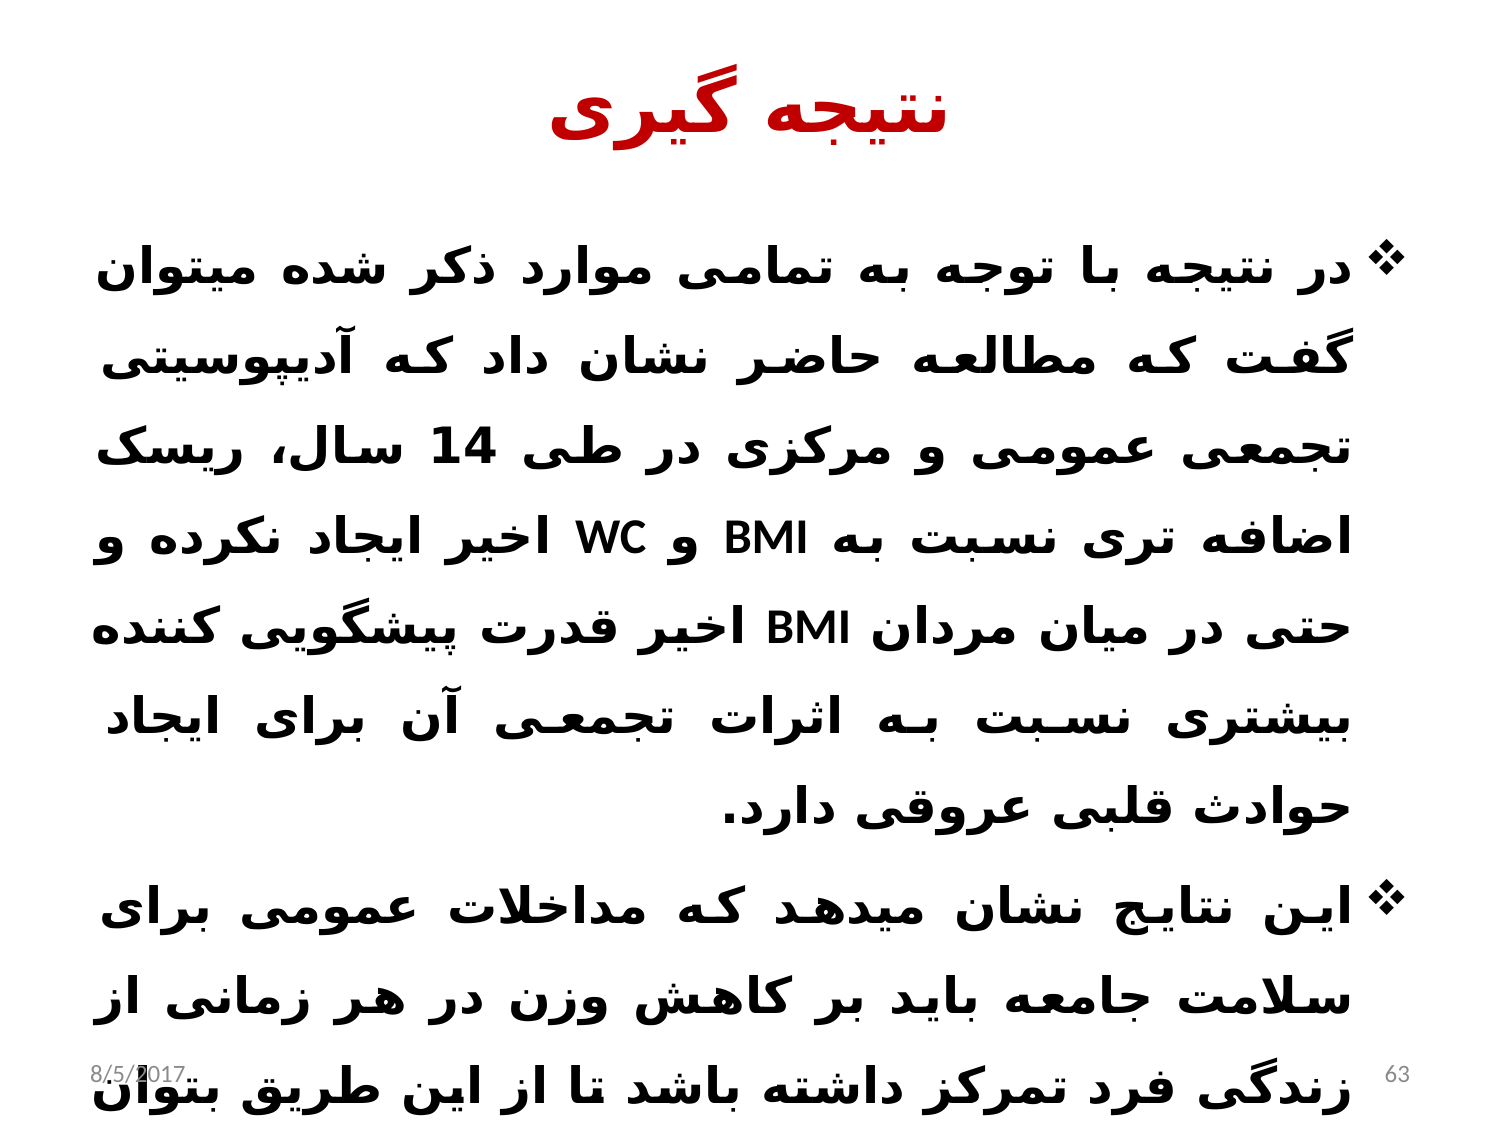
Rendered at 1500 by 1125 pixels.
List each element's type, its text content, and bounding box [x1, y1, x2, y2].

title نتیجه گیری [75, 45, 1425, 161]
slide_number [75, 1042, 425, 1103]
slide_number 63 [1074, 1042, 1425, 1103]
list در نتیجه با توجه به تمامی موارد ذکر شده میتوان گفت که مطالعه حاضر نشان داد که آدیپوسیتی تجمعی عمومی و مرکزی در طی 14 سال، ریسک اضافه تری نسبت به BMI و WC اخیر ایجاد نکرده و حتی در میان مردان BMI اخیر قدرت پیشگویی کننده بیشتری نسبت به اثرات تجمعی آن برای ایجاد حوادث قلبی عروقی دارد. این نتایج نشان میدهد که مداخلات عمومی برای سلامت جامعه باید بر کاهش وزن در هر زمانی از زندگی فرد تمرکز داشته باشد تا از این طریق بتوان ایجاد بیماری قلبی عروقی را کاهش یا دست کم آن را به تعویق بیاندازیم. [75, 196, 1425, 1005]
